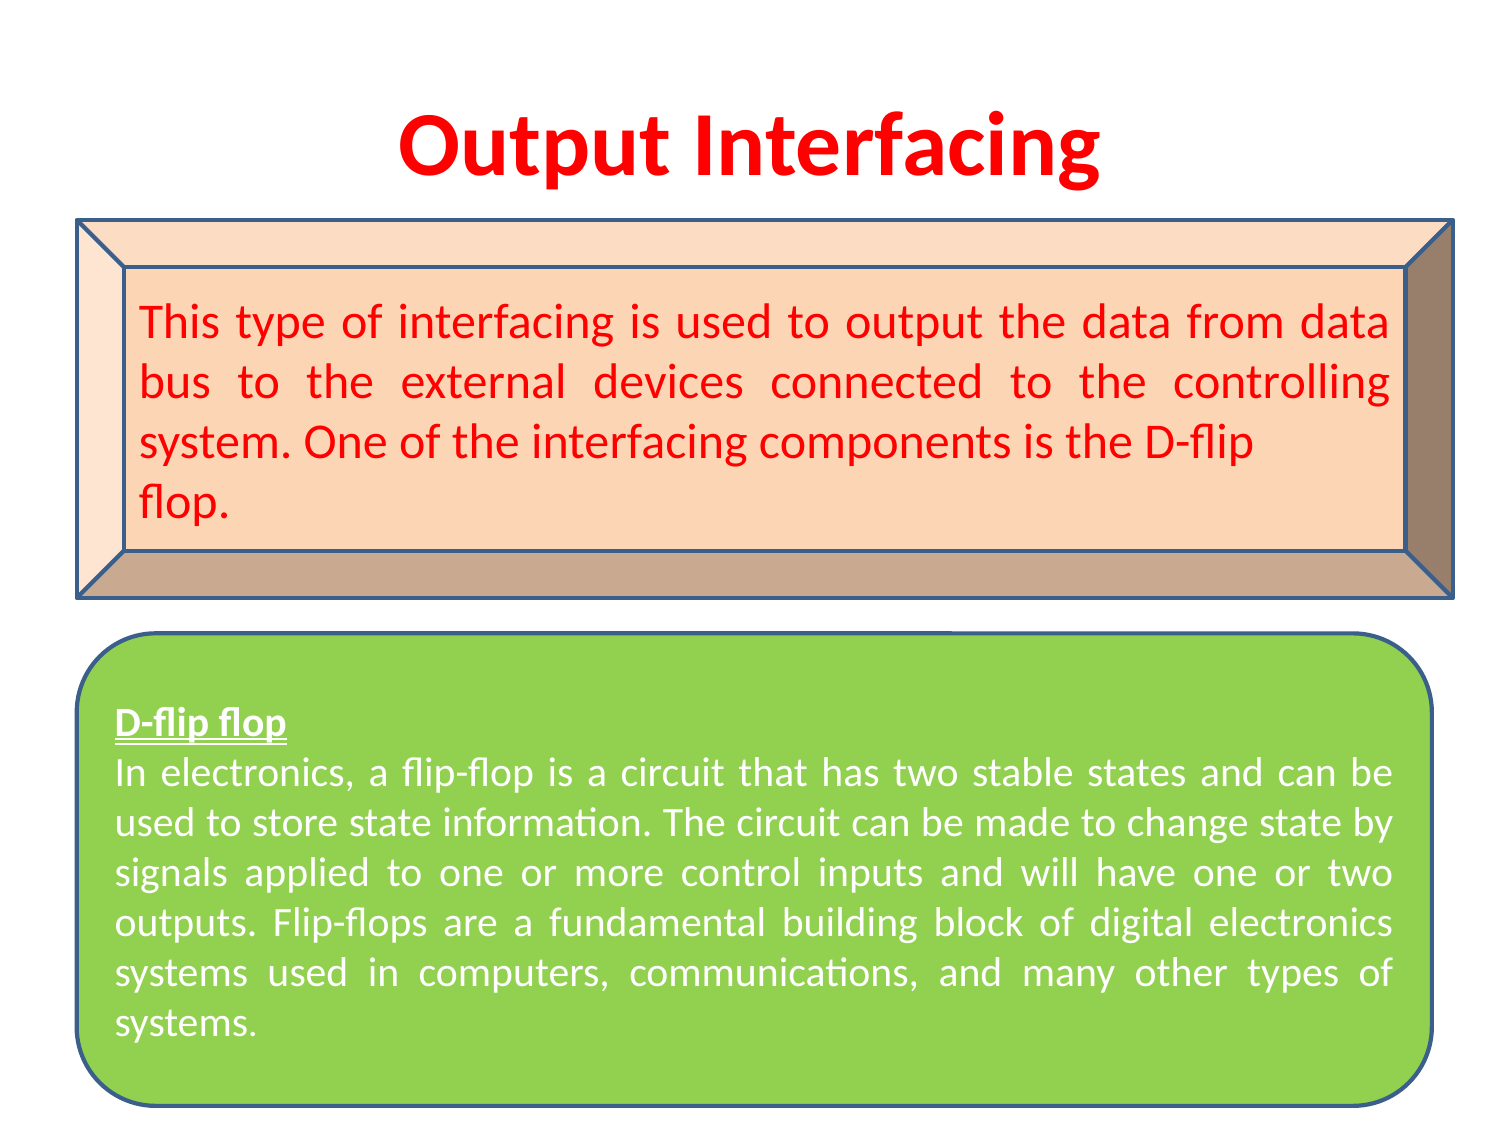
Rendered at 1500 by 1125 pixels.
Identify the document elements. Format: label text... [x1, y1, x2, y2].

title Output Interfacing [75, 45, 1425, 218]
text_box This type of interfacing is used to output the data from data bus to the external devices connected to the controlling system. One of the interfacing components is the D-flip flop. [75, 218, 1455, 600]
text_box D-flip flop In electronics, a flip-flop is a circuit that has two stable states and can be used to store state information. The circuit can be made to change state by signals applied to one or more control inputs and will have one or two outputs. Flip-flops are a fundamental building block of digital electronics systems used in computers, communications, and many other types of systems. [74, 631, 1434, 1108]
